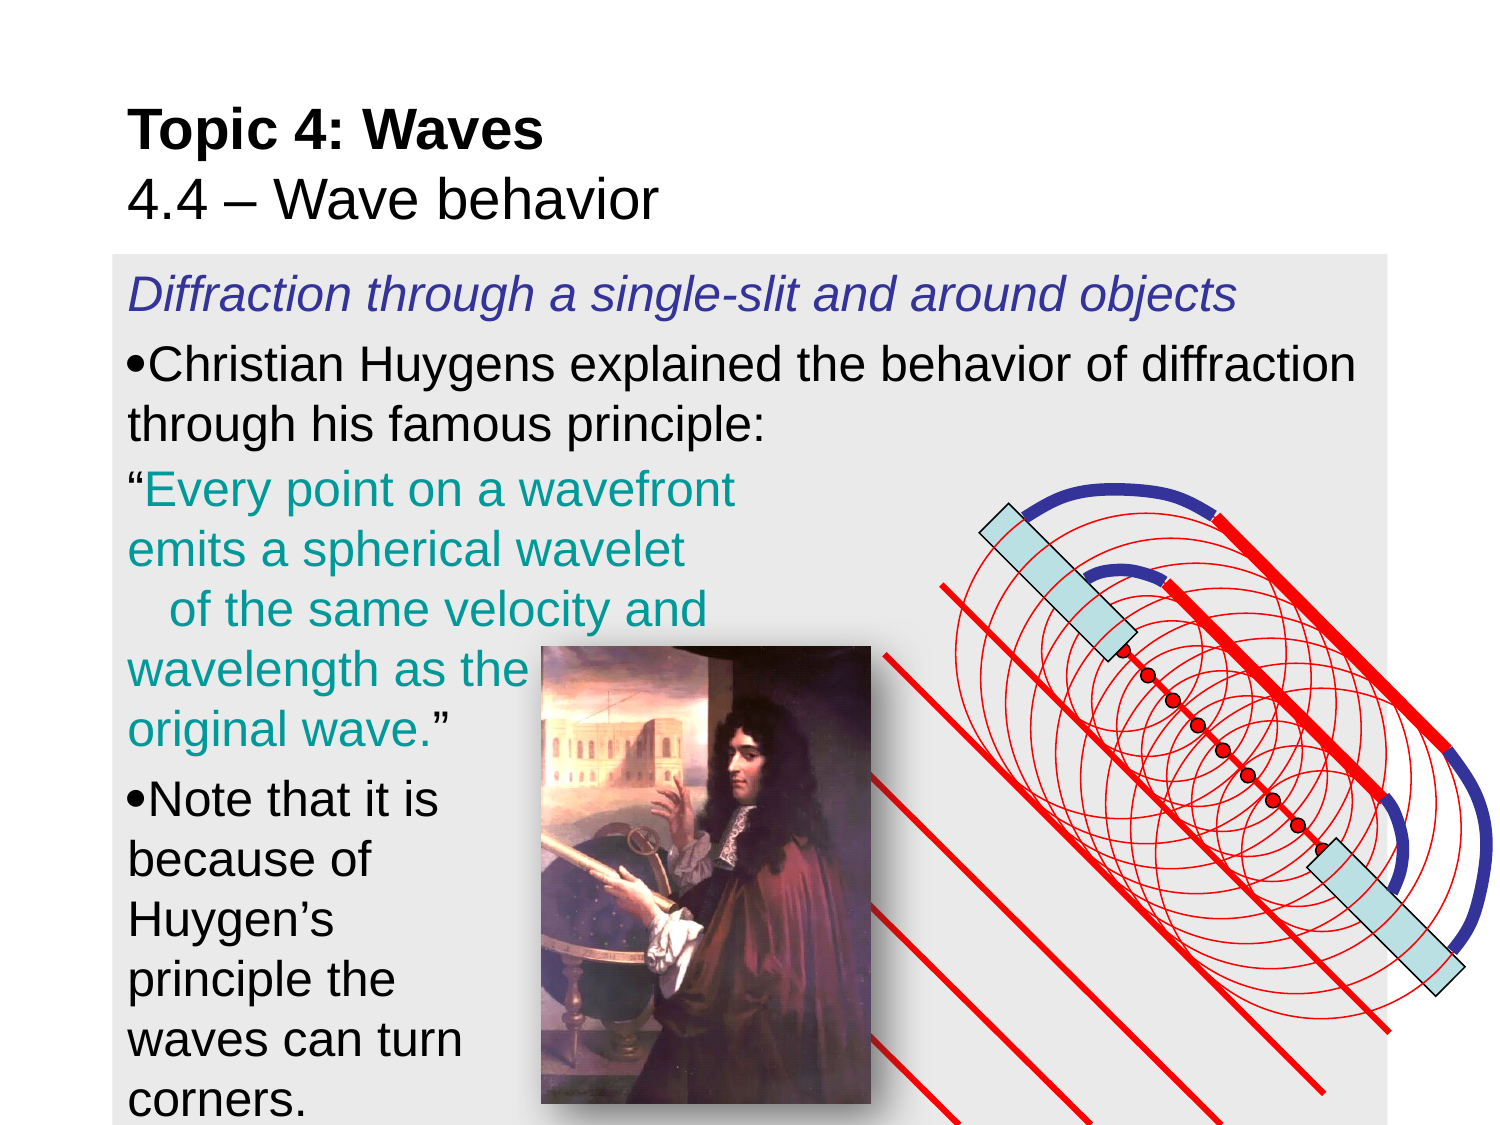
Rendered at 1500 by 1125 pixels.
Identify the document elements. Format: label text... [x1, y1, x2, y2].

text_box [955, 518, 1102, 782]
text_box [1116, 645, 1278, 807]
text_box [1155, 688, 1468, 1019]
text_box [1105, 790, 1166, 932]
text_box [1191, 720, 1353, 882]
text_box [1141, 670, 1303, 832]
text_box [1030, 686, 1091, 857]
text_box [1091, 620, 1253, 782]
text_box [1207, 588, 1349, 648]
text_box [1257, 638, 1399, 698]
text_box [1074, 538, 1299, 598]
text_box [1447, 750, 1487, 952]
text_box [1005, 608, 1066, 832]
text_box [1232, 613, 1374, 673]
text_box [1024, 489, 1214, 518]
text_box [1130, 815, 1191, 957]
text_box [1080, 765, 1141, 907]
text_box [980, 517, 1274, 807]
picture [541, 646, 871, 1105]
text_box Diffraction through a single-slit and around objects Christian Huygens explained the behavior of diffraction through his famous principle: “Every point on a wavefront emits a spherical wavelet of the same velocity and wavelength as the original wave.” Note that it is because of Huygen’s principle the waves can turn corners. [112, 254, 1388, 1125]
text_box [1152, 563, 1324, 623]
text_box [1282, 663, 1424, 723]
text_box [1216, 745, 1378, 907]
text_box [979, 503, 1024, 547]
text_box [1166, 695, 1328, 857]
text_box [1066, 595, 1228, 757]
text_box [1055, 740, 1116, 882]
text_box [1423, 954, 1466, 997]
text_box [1186, 516, 1249, 548]
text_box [1041, 570, 1203, 732]
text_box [1241, 770, 1403, 932]
title Topic 4: Waves 4.4 – Wave behavior [112, 87, 1388, 235]
